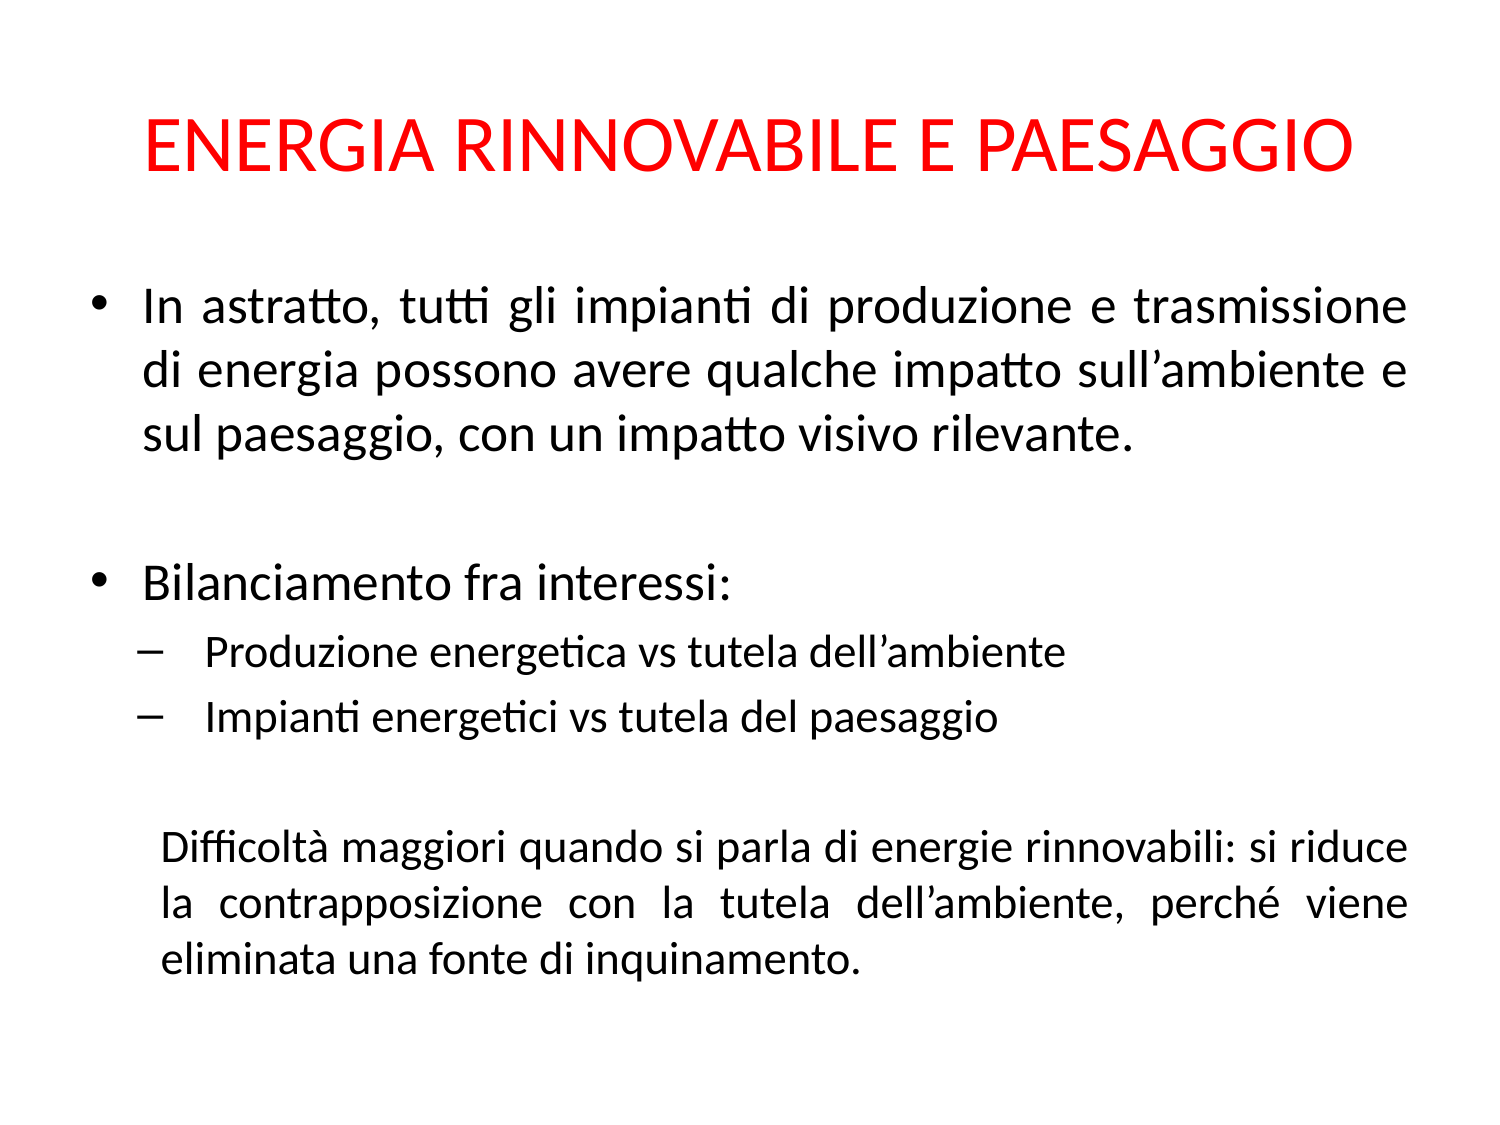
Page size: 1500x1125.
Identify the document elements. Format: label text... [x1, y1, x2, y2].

title ENERGIA RINNOVABILE E PAESAGGIO [75, 45, 1425, 233]
list In astratto, tutti gli impianti di produzione e trasmissione di energia possono avere qualche impatto sull’ambiente e sul paesaggio, con un impatto visivo rilevante. Bilanciamento fra interessi: Produzione energetica vs tutela dell’ambiente Impianti energetici vs tutela del paesaggio Difficoltà maggiori quando si parla di energie rinnovabili: si riduce la contrapposizione con la tutela dell’ambiente, perché viene eliminata una fonte di inquinamento. [75, 262, 1425, 1005]
